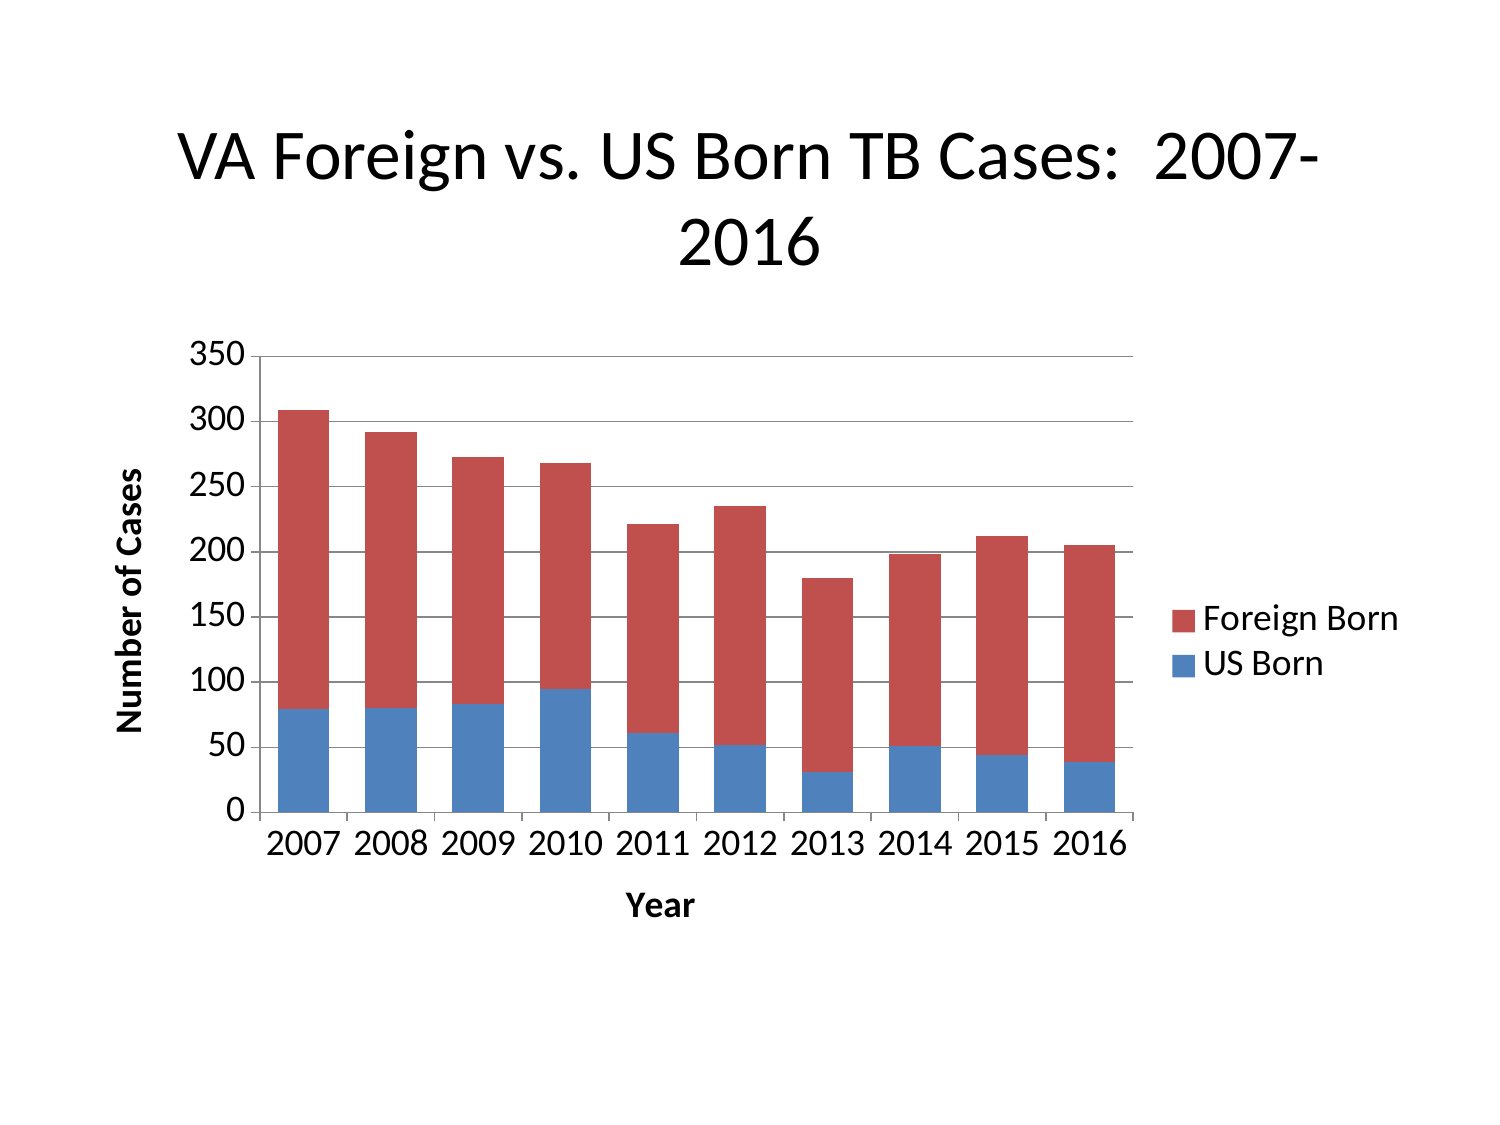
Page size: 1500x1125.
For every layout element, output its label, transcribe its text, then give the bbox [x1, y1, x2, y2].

chart [74, 324, 1426, 963]
title VA Foreign vs. US Born TB Cases: 2007-2016 [112, 99, 1388, 288]
